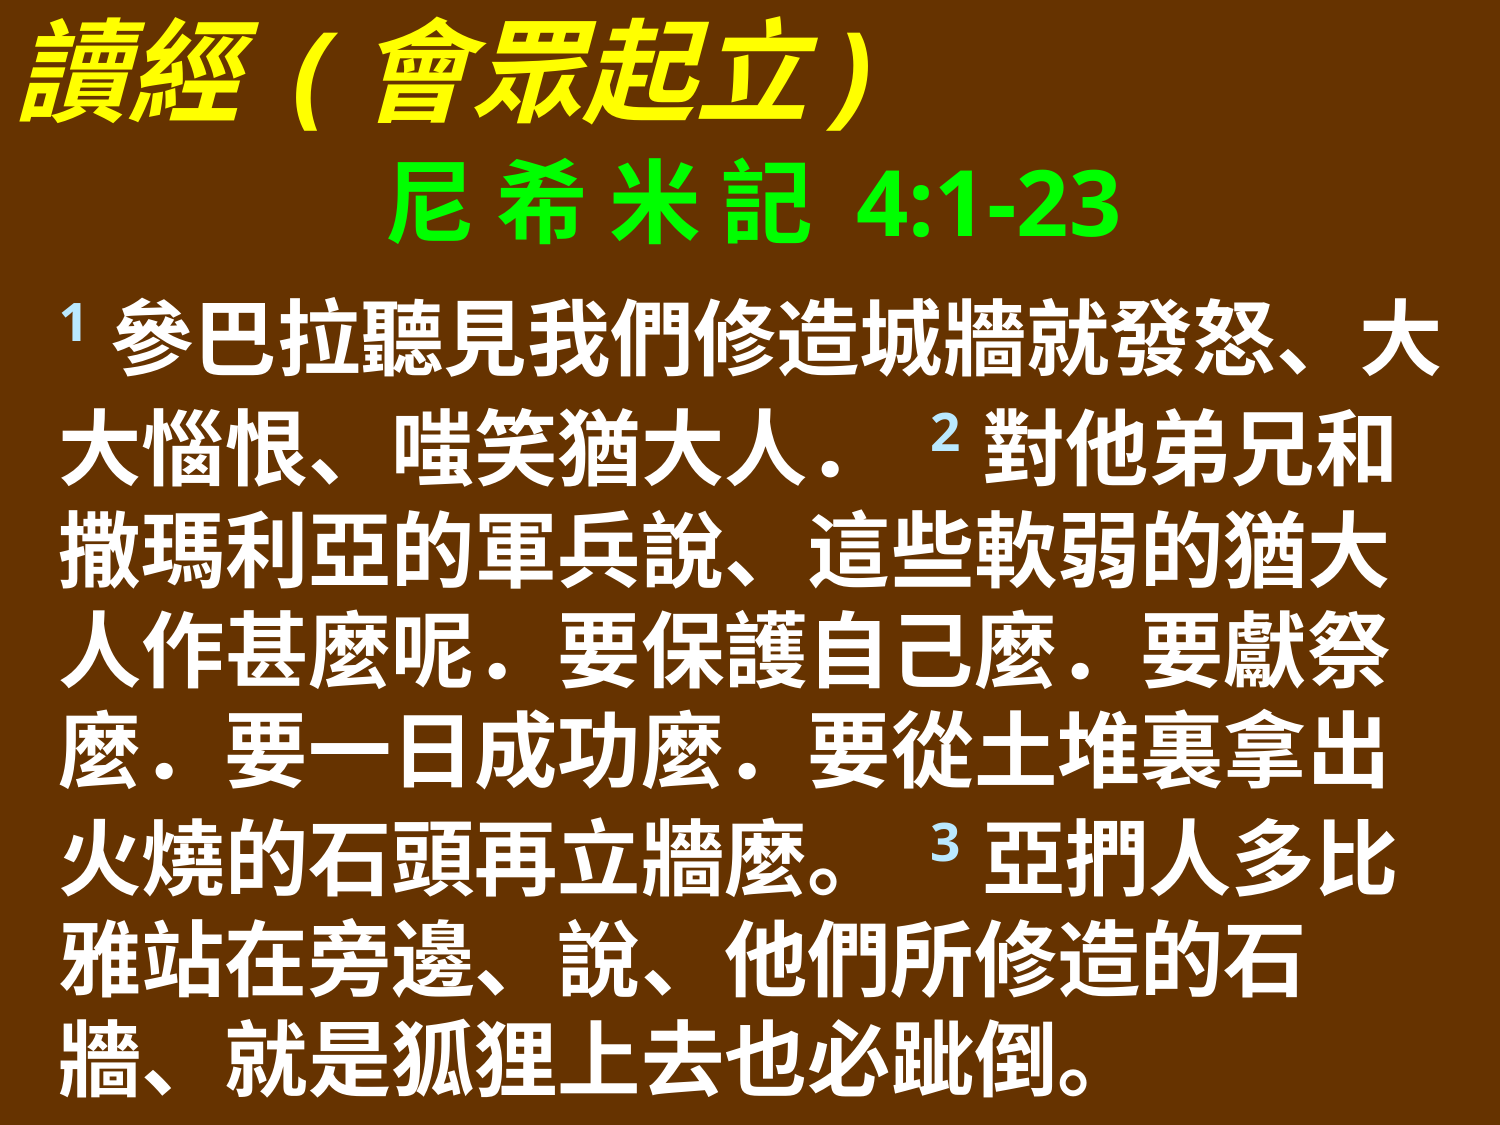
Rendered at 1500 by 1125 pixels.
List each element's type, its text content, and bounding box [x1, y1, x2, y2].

text_box 尼 希 米 記 4:1-23 1參巴拉聽見我們修造城牆就發怒、大大惱恨、嗤笑猶大人． 2對他弟兄和撒瑪利亞的軍兵說、這些軟弱的猶大人作甚麼呢．要保護自己麼．要獻祭麼．要一日成功麼．要從土堆裏拿出火燒的石頭再立牆麼。 3亞捫人多比雅站在旁邊、說、他們所修造的石牆、就是狐狸上去也必跐倒。 [24, 137, 1463, 1115]
text_box 讀經 (會眾起立) [0, 0, 1275, 138]
